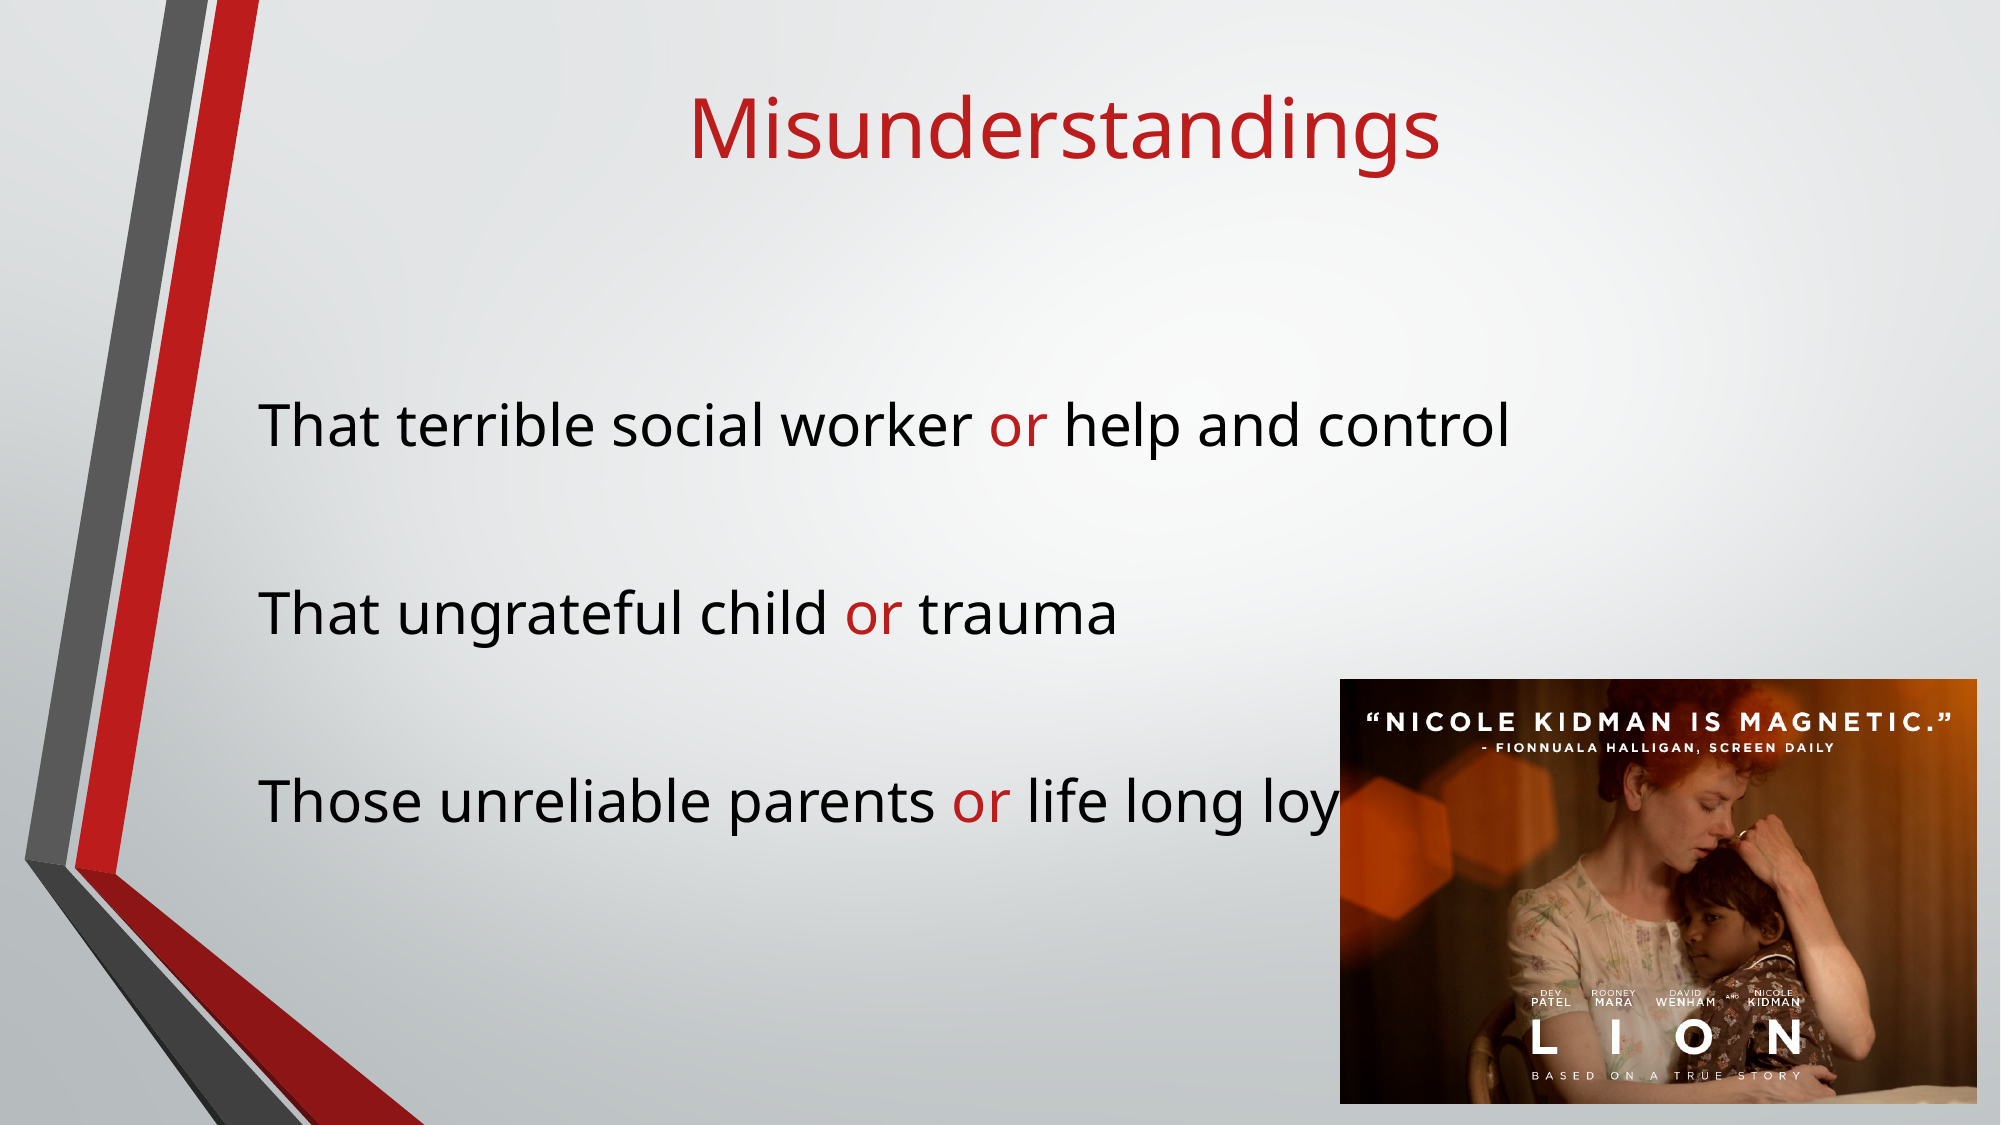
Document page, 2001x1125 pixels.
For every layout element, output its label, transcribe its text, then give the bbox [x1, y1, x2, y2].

title Misunderstandings [243, 13, 1887, 238]
list That terrible social worker or help and control That ungrateful child or trauma Those unreliable parents or life long loyality [243, 437, 1887, 950]
picture [1340, 679, 1978, 1105]
